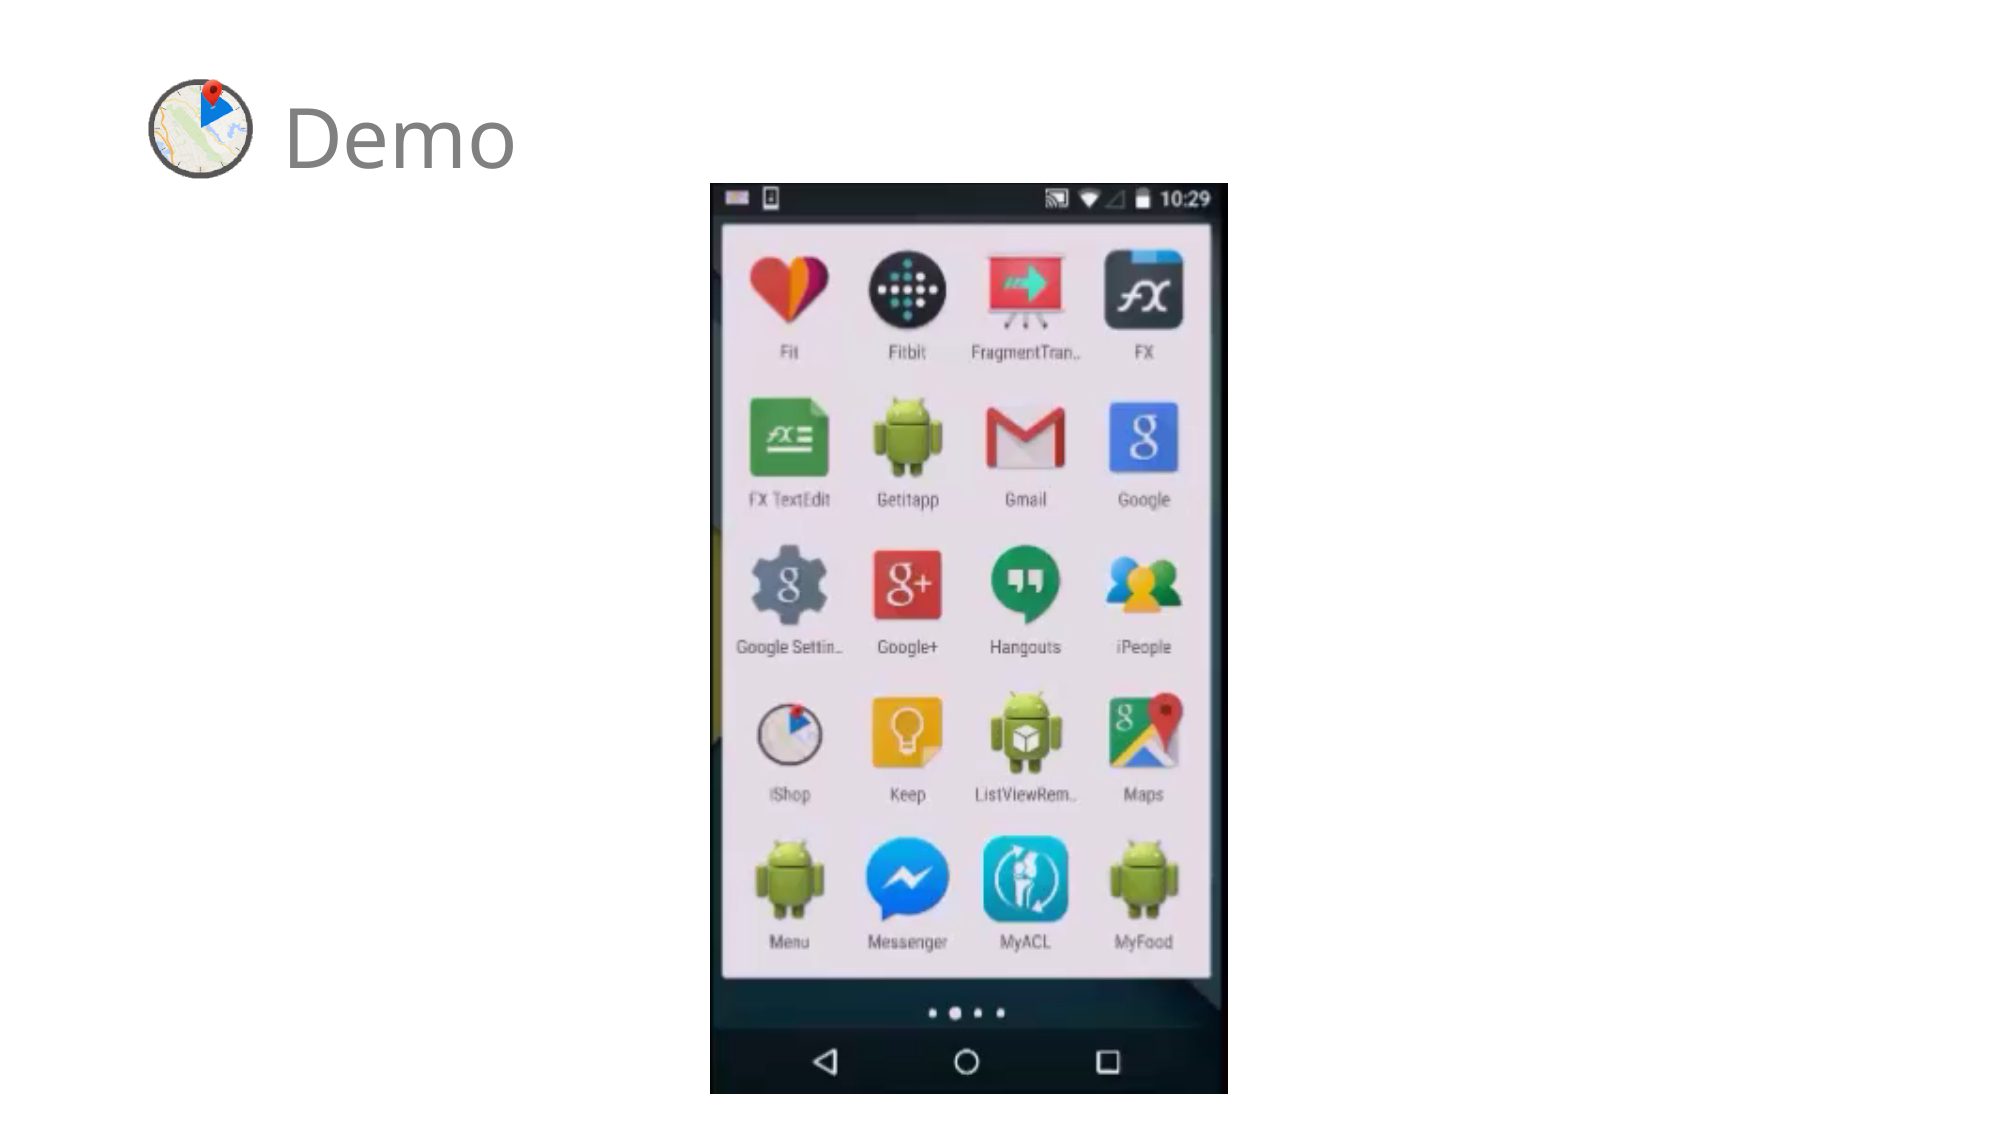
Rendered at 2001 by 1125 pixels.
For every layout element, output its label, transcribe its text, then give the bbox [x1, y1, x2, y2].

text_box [709, 182, 1229, 1095]
picture [131, 55, 268, 192]
text_box Demo [267, 77, 1638, 193]
